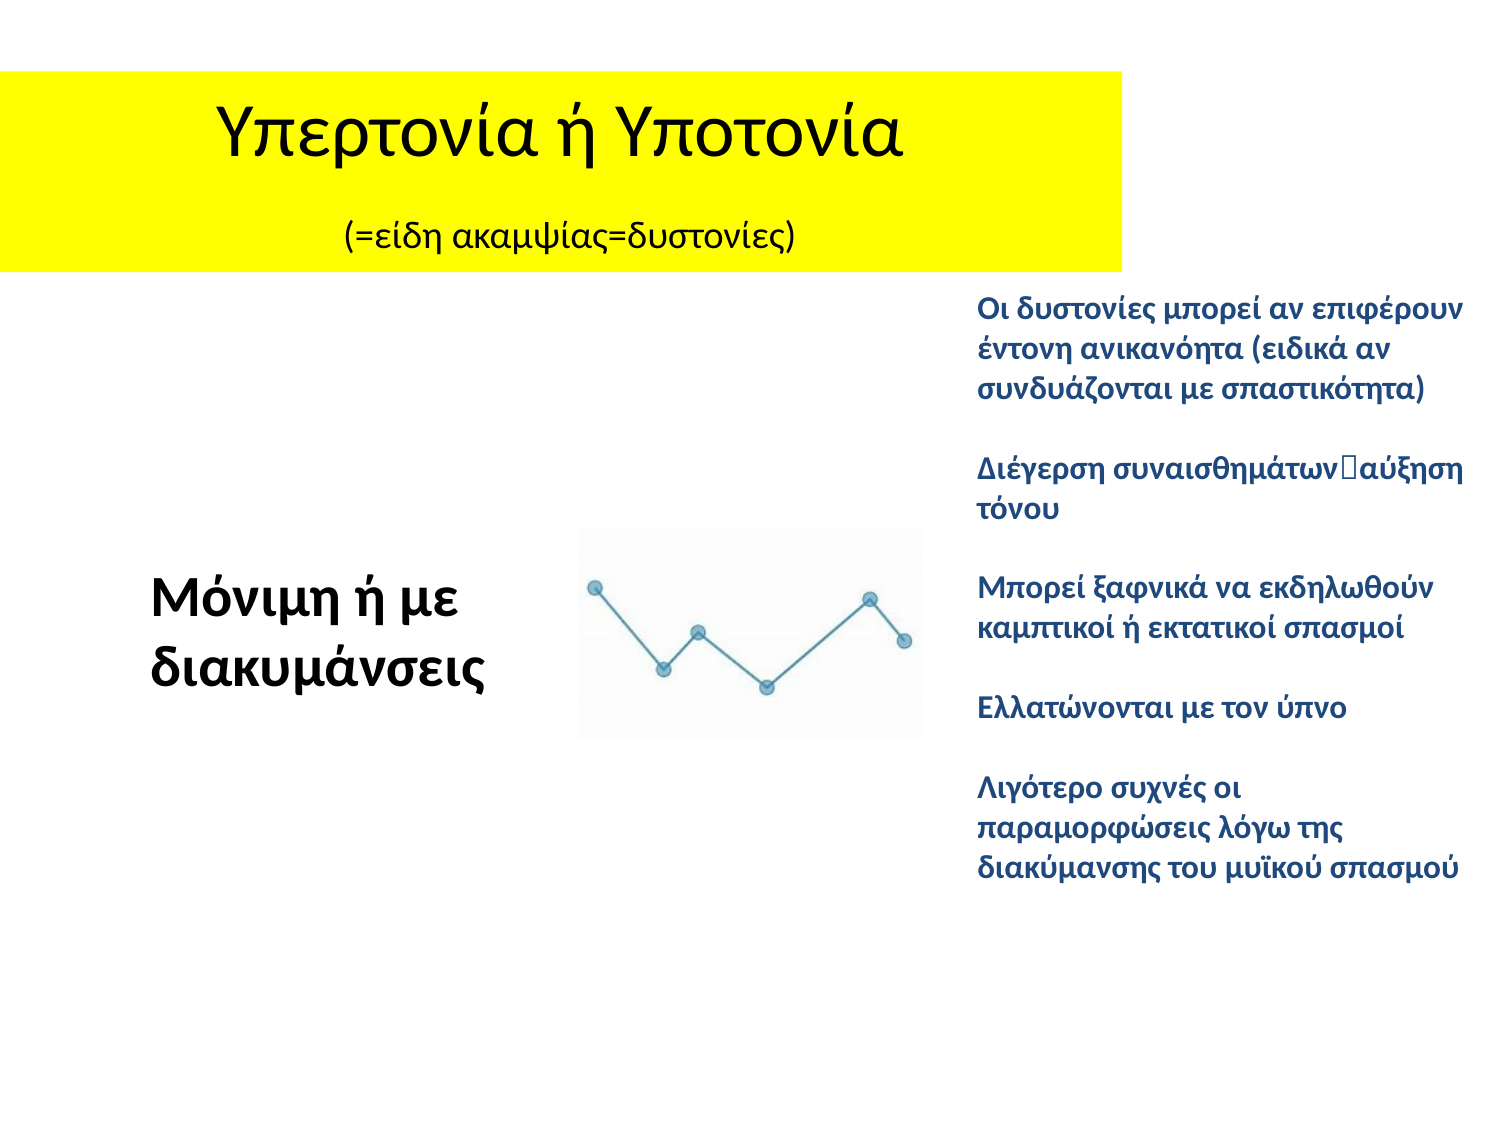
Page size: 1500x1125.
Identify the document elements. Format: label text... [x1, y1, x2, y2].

title Υπερτονία ή Υποτονία (=είδη ακαμψίας=δυστονίες) [0, 71, 1123, 273]
text_box Οι δυστονίες μπορεί αν επιφέρουν έντονη ανικανόητα (ειδικά αν συνδυάζονται με σπαστικότητα) Διέγερση συναισθημάτωναύξηση τόνου Μπορεί ξαφνικά να εκδηλωθούν καμπτικοί ή εκτατικοί σπασμοί Ελλατώνονται με τον ύπνο Λιγότερο συχνές οι παραμορφώσεις λόγω της διακύμανσης του μυϊκού σπασμού [962, 278, 1489, 983]
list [577, 527, 923, 740]
text_box Μόνιμη ή με διακυμάνσεις [135, 550, 572, 706]
